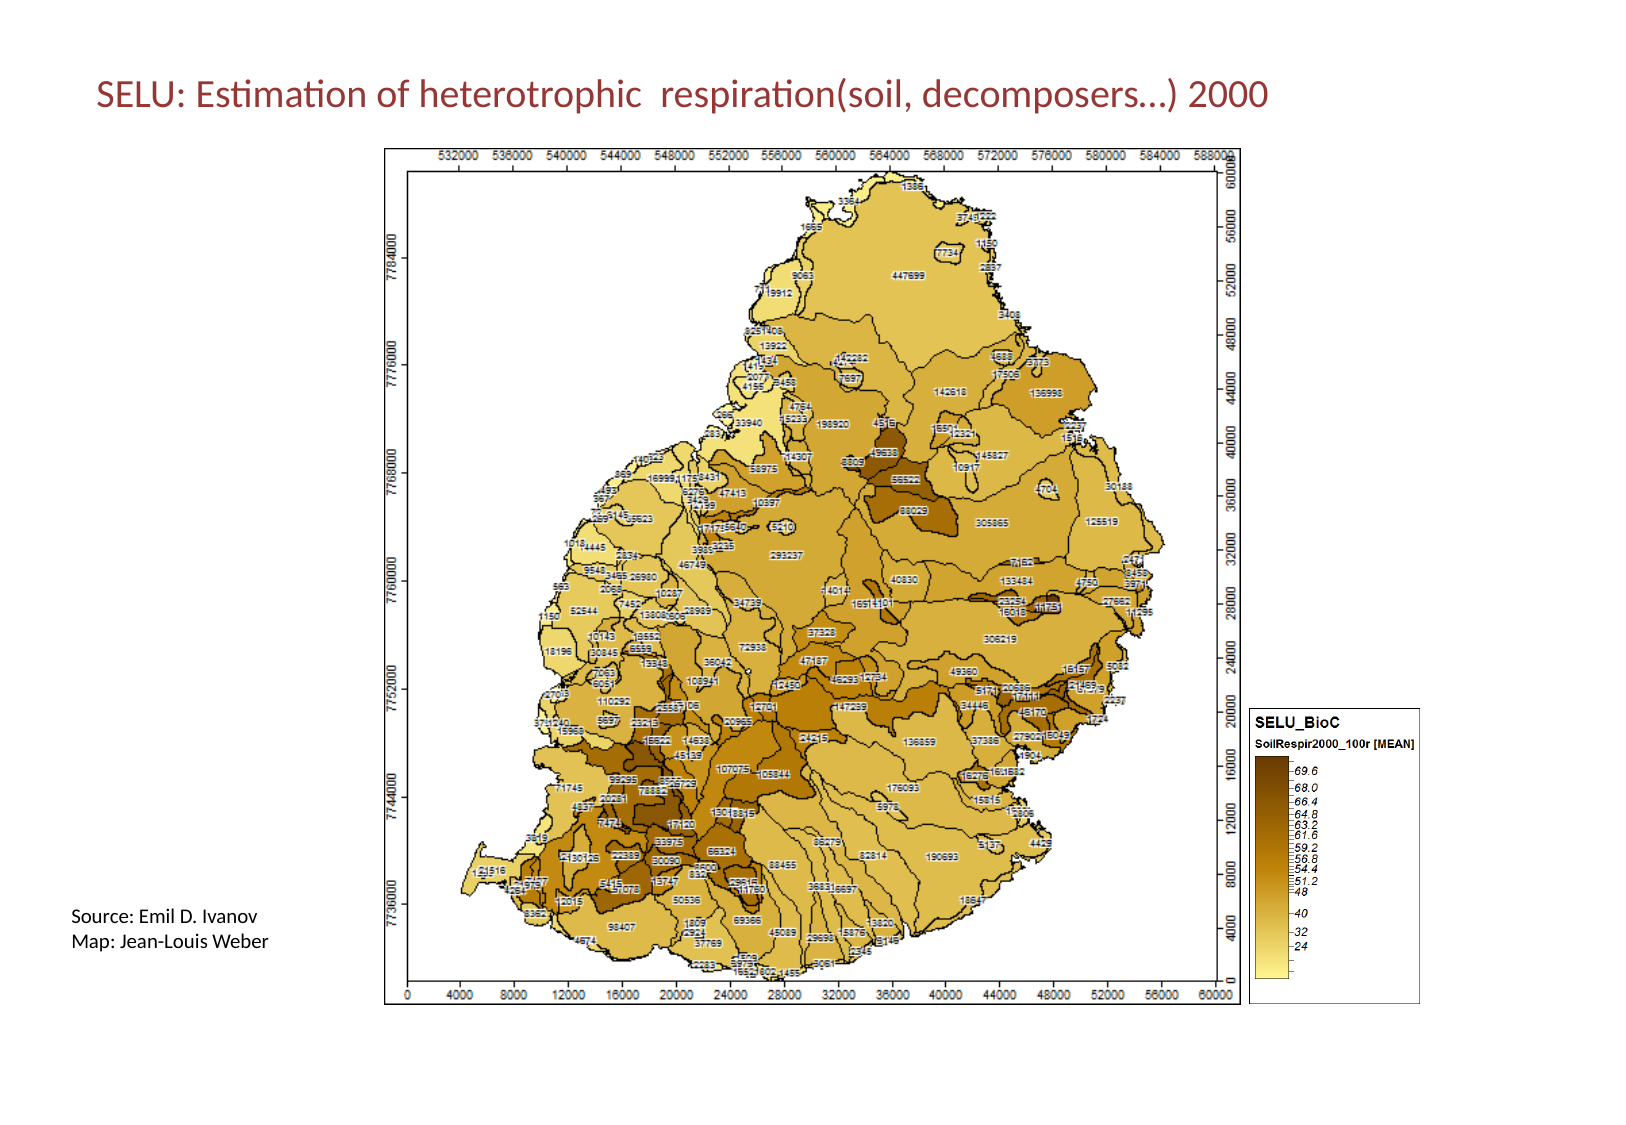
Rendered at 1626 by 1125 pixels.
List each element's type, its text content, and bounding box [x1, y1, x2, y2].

text_box Source: Emil D. Ivanov Map: Jean-Louis Weber [56, 895, 340, 960]
picture [1249, 708, 1420, 1005]
title SELU: Estimation of heterotrophic respiration(soil, decomposers…) 2000 [81, 45, 1544, 138]
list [384, 148, 1241, 1006]
